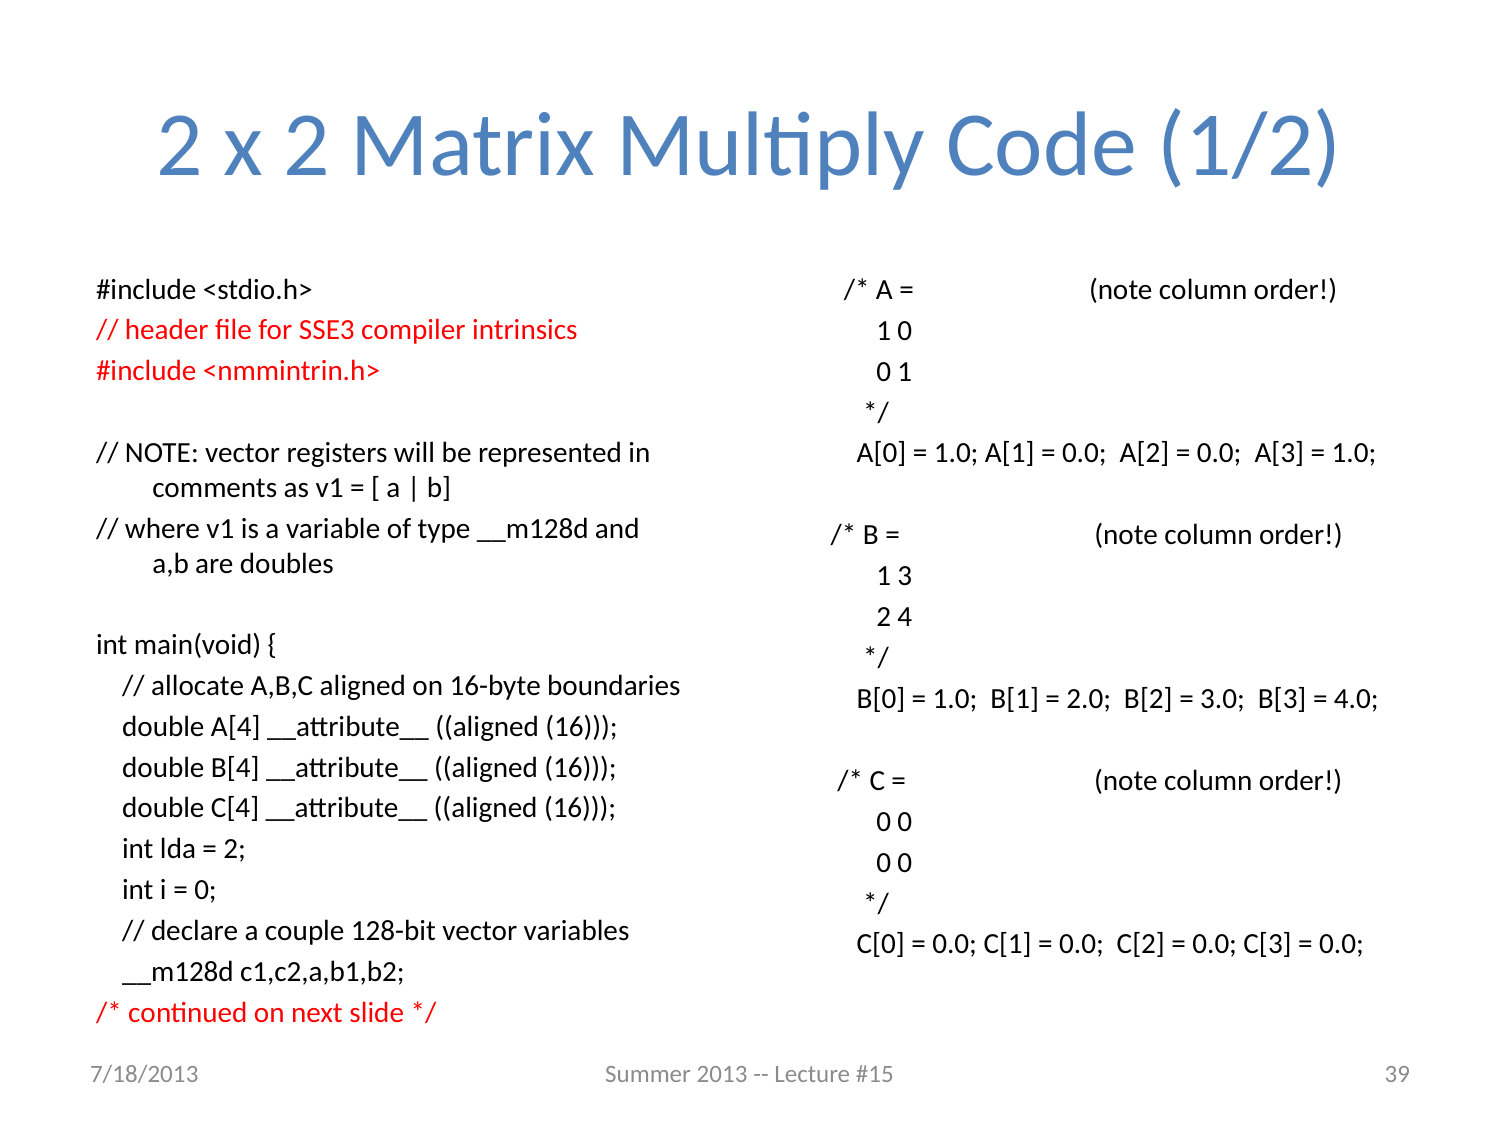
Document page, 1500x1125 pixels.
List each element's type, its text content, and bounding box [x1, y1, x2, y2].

list #include <stdio.h> // header file for SSE3 compiler intrinsics #include <nmmintrin.h> // NOTE: vector registers will be represented in comments as v1 = [ a | b] // where v1 is a variable of type __m128d and a,b are doubles int main(void) { // allocate A,B,C aligned on 16-byte boundaries double A[4] __attribute__ ((aligned (16))); double B[4] __attribute__ ((aligned (16))); double C[4] __attribute__ ((aligned (16))); int lda = 2; int i = 0; // declare a couple 128-bit vector variables __m128d c1,c2,a,b1,b2; /* continued on next slide */ [81, 262, 782, 1073]
footer Summer 2013 -- Lecture #15 [512, 1042, 988, 1103]
slide_number 39 [1074, 1042, 1425, 1103]
list /* A = (note column order!) 1 0 0 1 */ A[0] = 1.0; A[1] = 0.0; A[2] = 0.0; A[3] = 1.0; /* B = (note column order!) 1 3 2 4 */ B[0] = 1.0; B[1] = 2.0; B[2] = 3.0; B[3] = 4.0; /* C = (note column order!) 0 0 0 0 */ C[0] = 0.0; C[1] = 0.0; C[2] = 0.0; C[3] = 0.0; [815, 262, 1479, 1005]
title 2 x 2 Matrix Multiply Code (1/2) [75, 45, 1425, 233]
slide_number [75, 1042, 425, 1103]
